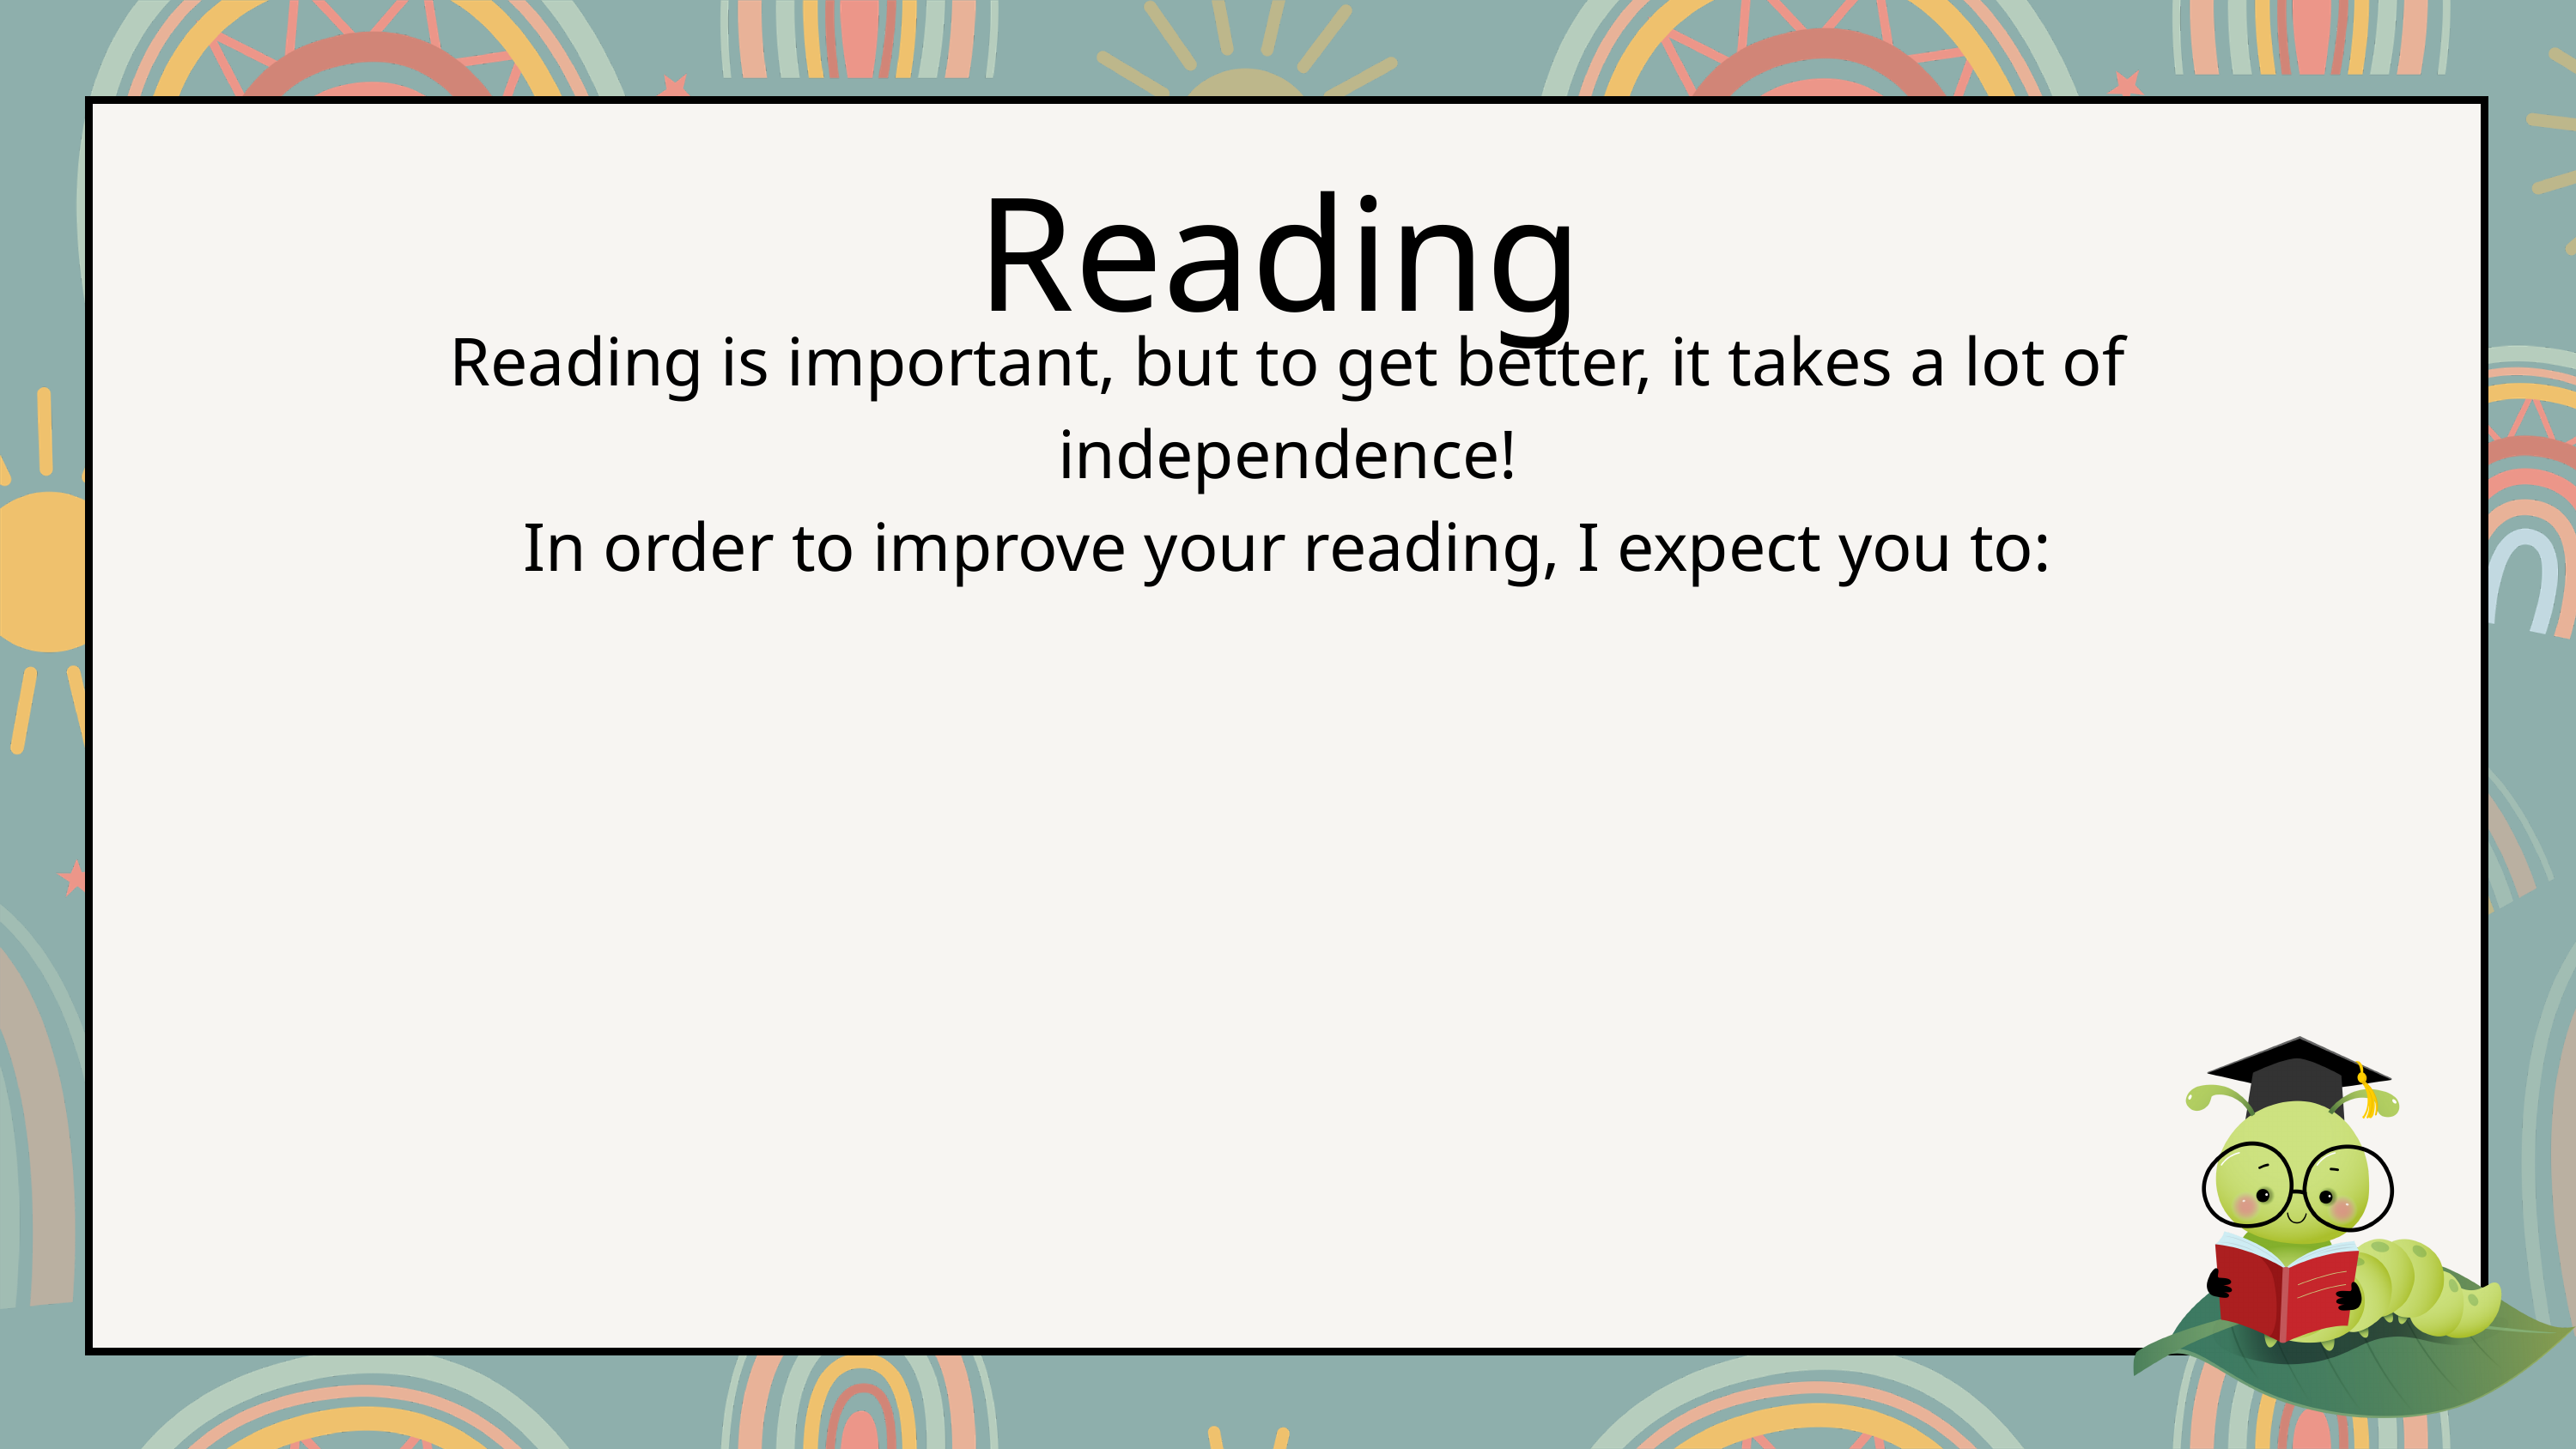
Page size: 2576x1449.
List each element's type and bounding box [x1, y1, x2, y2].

text_box [88, 100, 2485, 1352]
text_box [0, 0, 2576, 1449]
